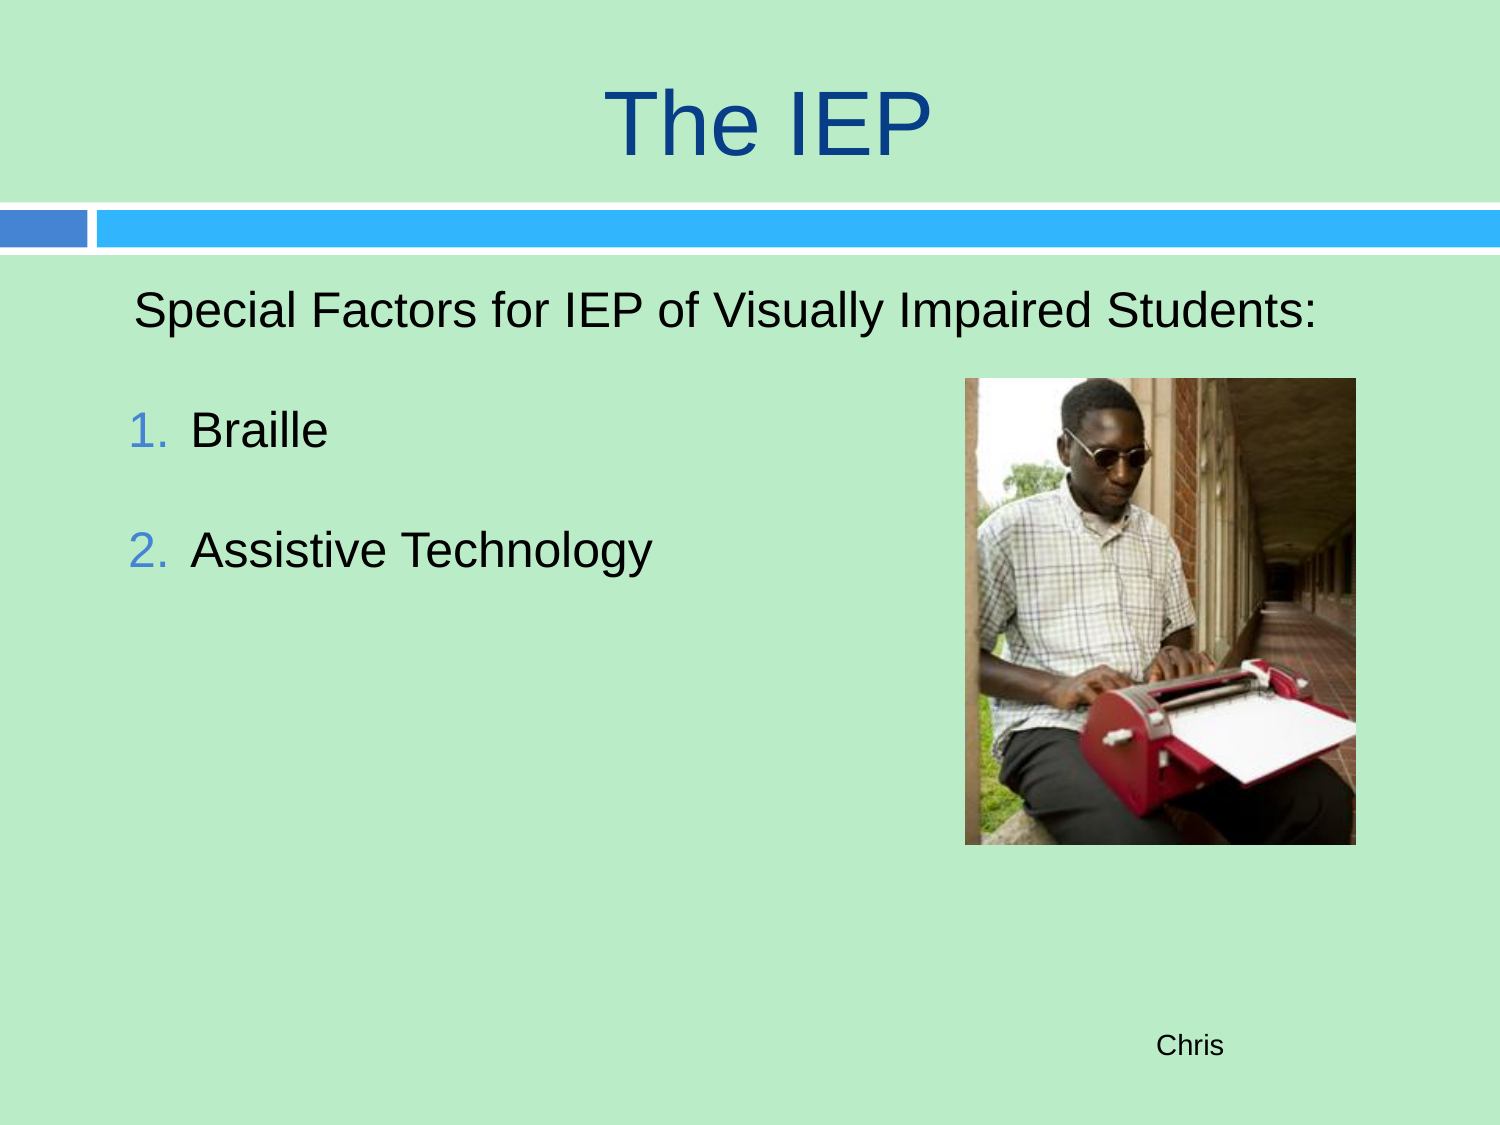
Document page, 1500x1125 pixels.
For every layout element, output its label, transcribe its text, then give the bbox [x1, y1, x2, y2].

list Special Factors for IEP of Visually Impaired Students: Braille Assistive Technology [100, 262, 1438, 1000]
picture [964, 378, 1357, 845]
title The IEP [100, 37, 1438, 200]
text_box Chris [1141, 1011, 1356, 1108]
